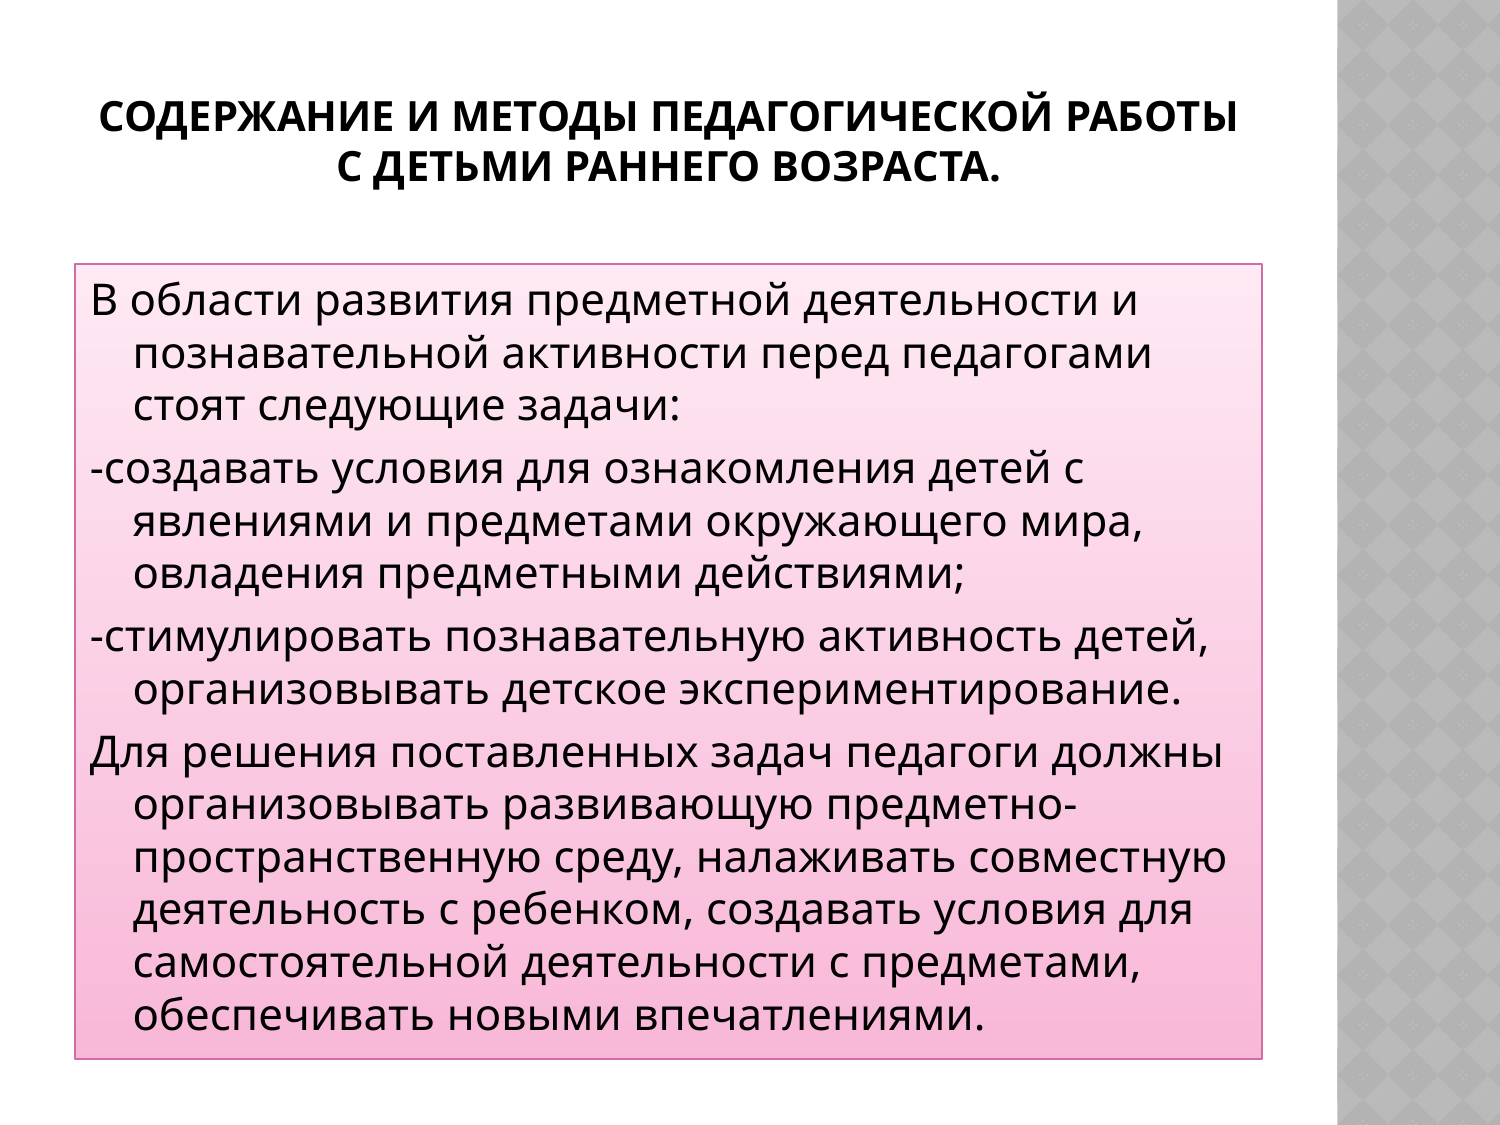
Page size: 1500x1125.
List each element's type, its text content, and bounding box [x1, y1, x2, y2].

title Содержание и методы педагогической работы с детьми раннего возраста. [75, 52, 1263, 240]
list В области развития предметной деятельности и познавательной активности перед педагогами стоят следующие задачи: -создавать условия для ознакомления детей с явлениями и предметами окружающего мира, овладения предметными действиями; -стимулировать познавательную активность детей, организовывать детское экспериментирование. Для решения поставленных задач педагоги должны организовывать развивающую предметно-пространственную среду, налаживать совместную деятельность с ребенком, создавать условия для самостоятельной деятельности с предметами, обеспечивать новыми впечатлениями. [74, 263, 1263, 1060]
